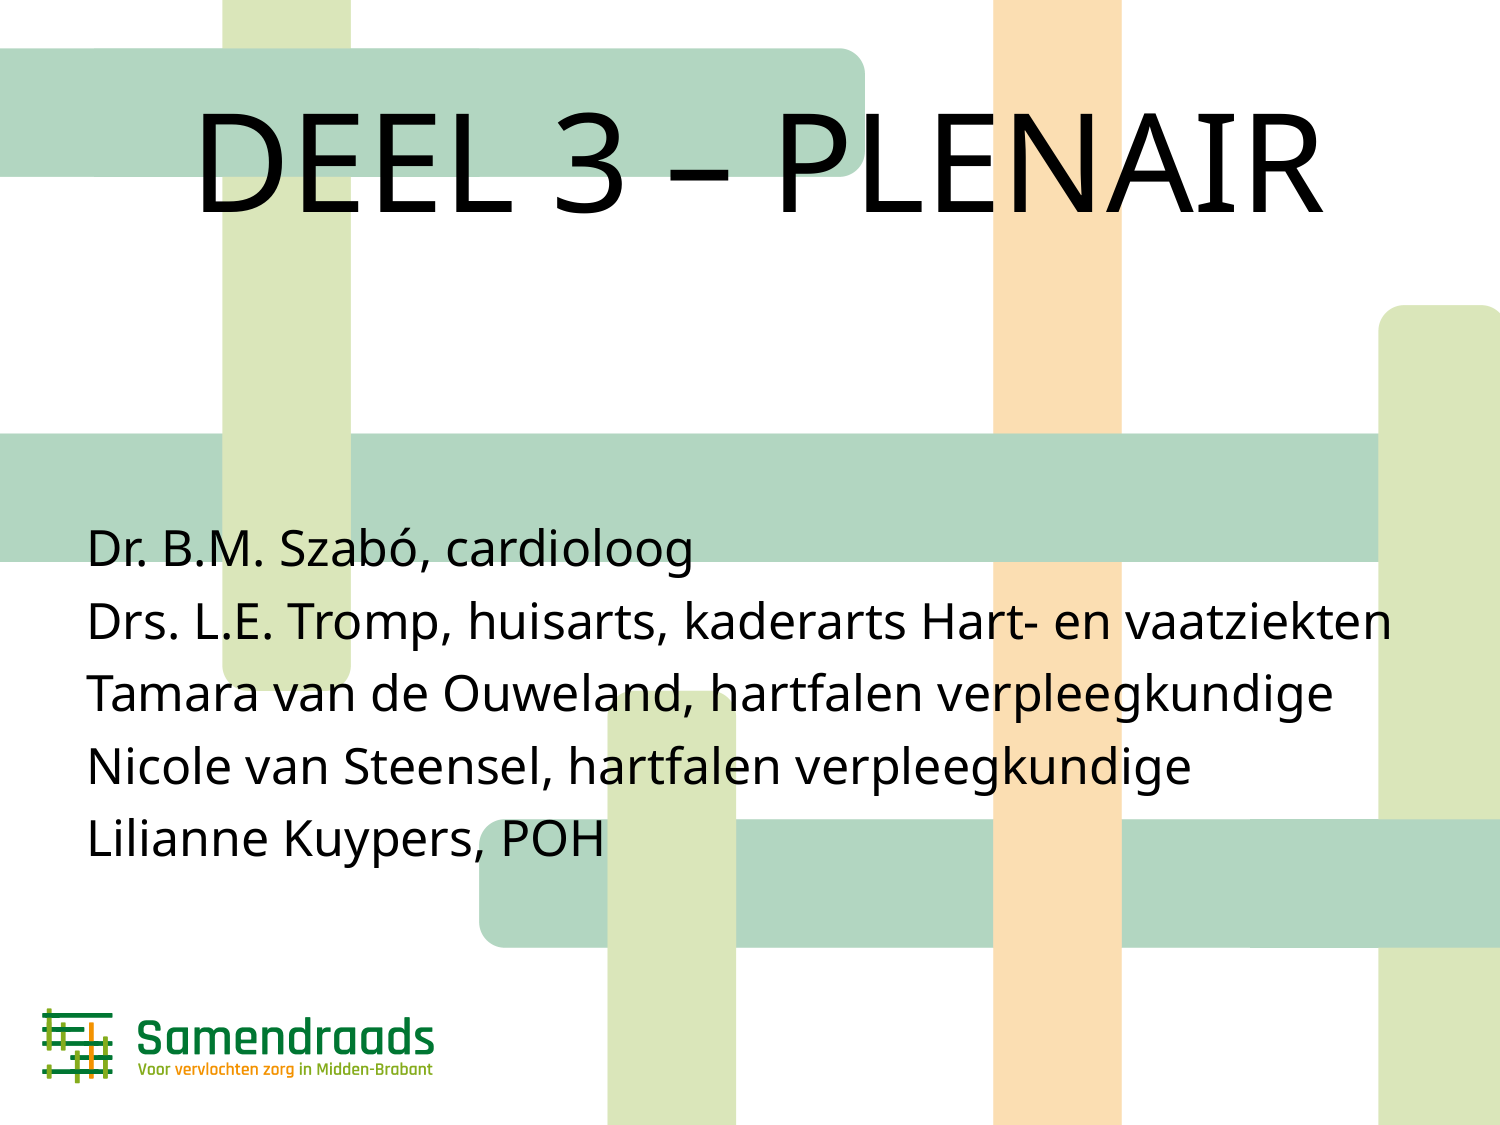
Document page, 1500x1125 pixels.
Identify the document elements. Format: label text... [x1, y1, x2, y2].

subtitle DEEL 3 – PLENAIR Dr. B.M. Szabó, cardioloog Drs. L.E. Tromp, huisarts, kaderarts Hart- en vaatziekten Tamara van de Ouweland, hartfalen verpleegkundige Nicole van Steensel, hartfalen verpleegkundige Lilianne Kuypers, POH [71, 86, 1446, 991]
picture [0, 0, 1500, 1125]
